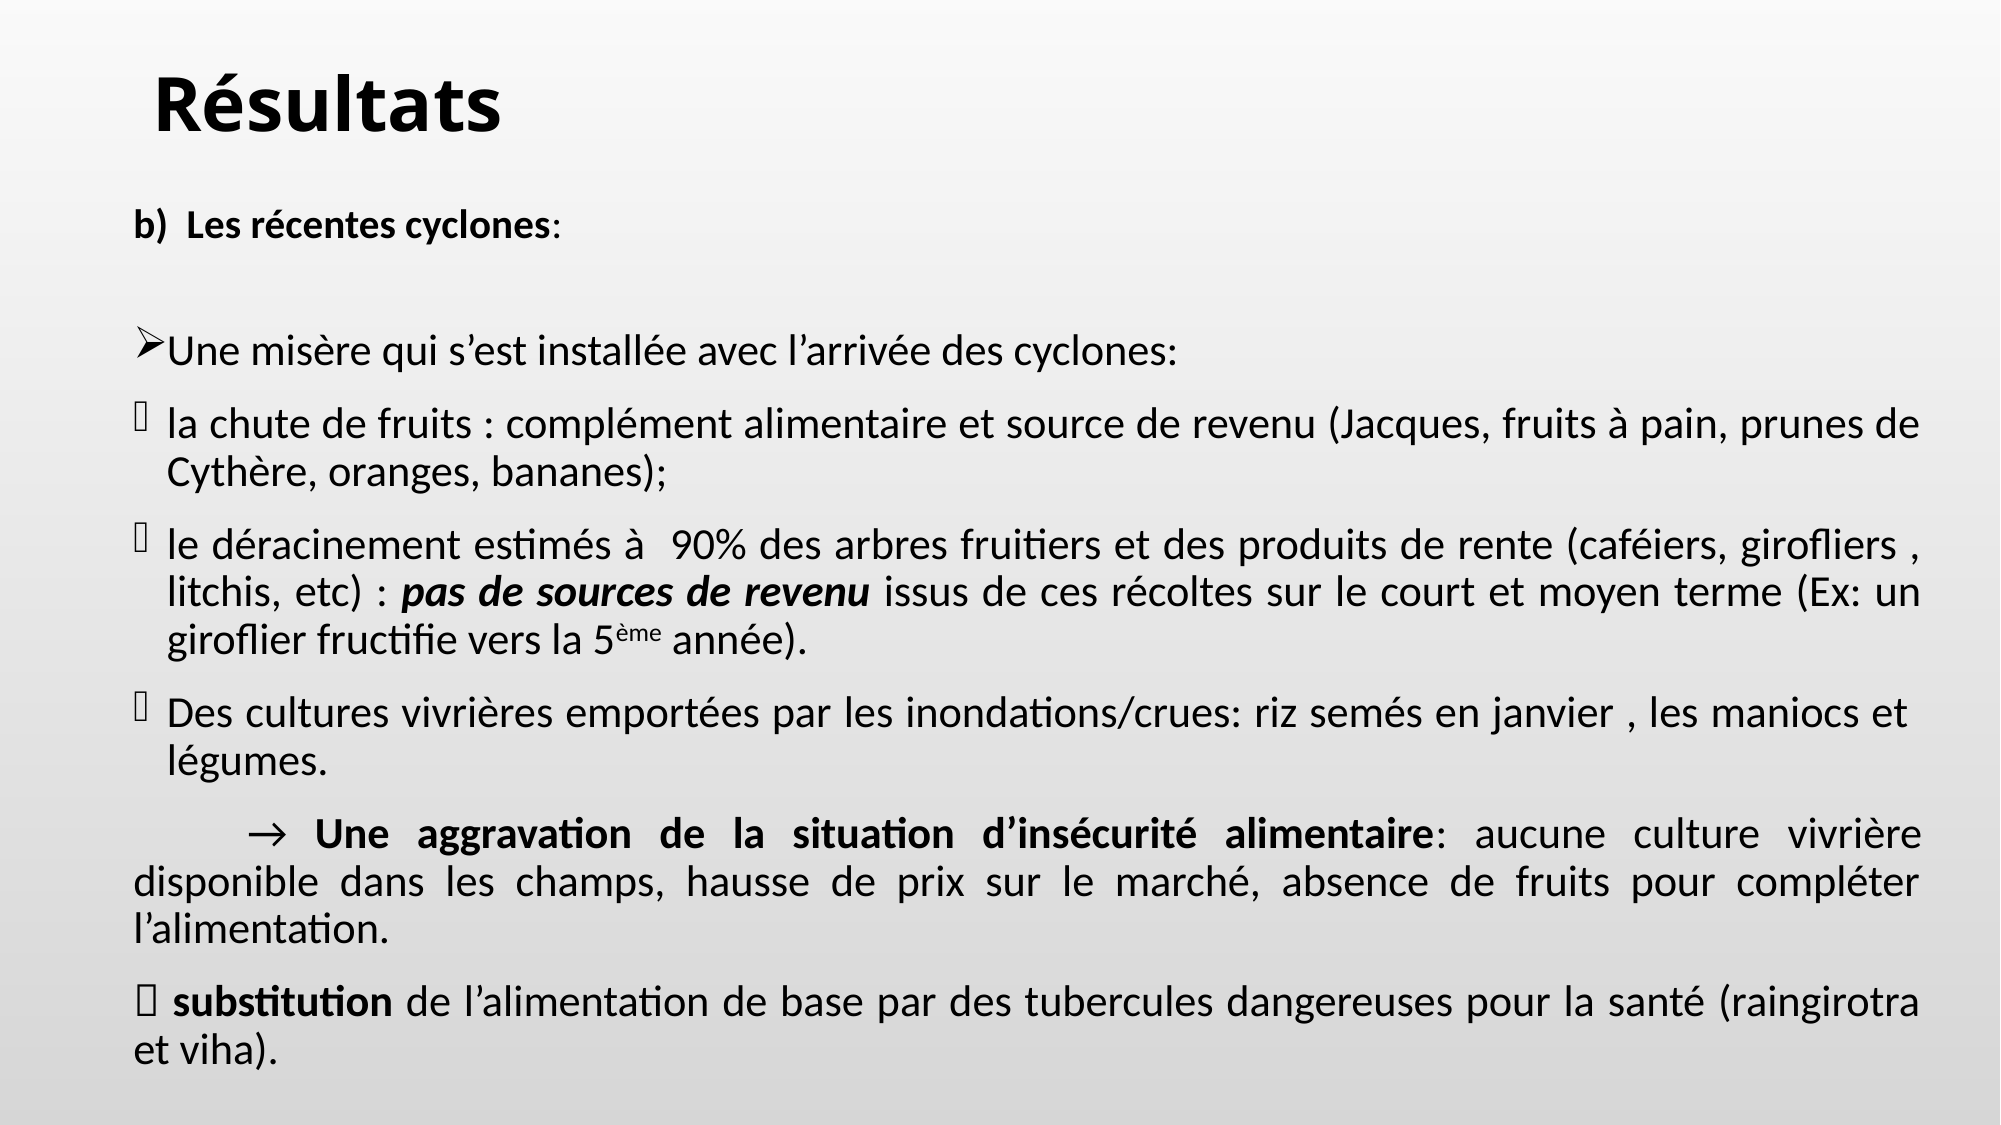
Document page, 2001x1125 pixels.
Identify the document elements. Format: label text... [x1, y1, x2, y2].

title Résultats [137, 59, 1863, 155]
list b) Les récentes cyclones: Une misère qui s’est installée avec l’arrivée des cyclones: la chute de fruits : complément alimentaire et source de revenu (Jacques, fruits à pain, prunes de Cythère, oranges, bananes); le déracinement estimés à 90% des arbres fruitiers et des produits de rente (caféiers, girofliers , litchis, etc) : pas de sources de revenu issus de ces récoltes sur le court et moyen terme (Ex: un giroflier fructifie vers la 5ème année). Des cultures vivrières emportées par les inondations/crues: riz semés en janvier , les maniocs et légumes. → Une aggravation de la situation d’insécurité alimentaire: aucune culture vivrière disponible dans les champs, hausse de prix sur le marché, absence de fruits pour compléter l’alimentation.  substitution de l’alimentation de base par des tubercules dangereuses pour la santé (raingirotra et viha). [118, 195, 1938, 1090]
